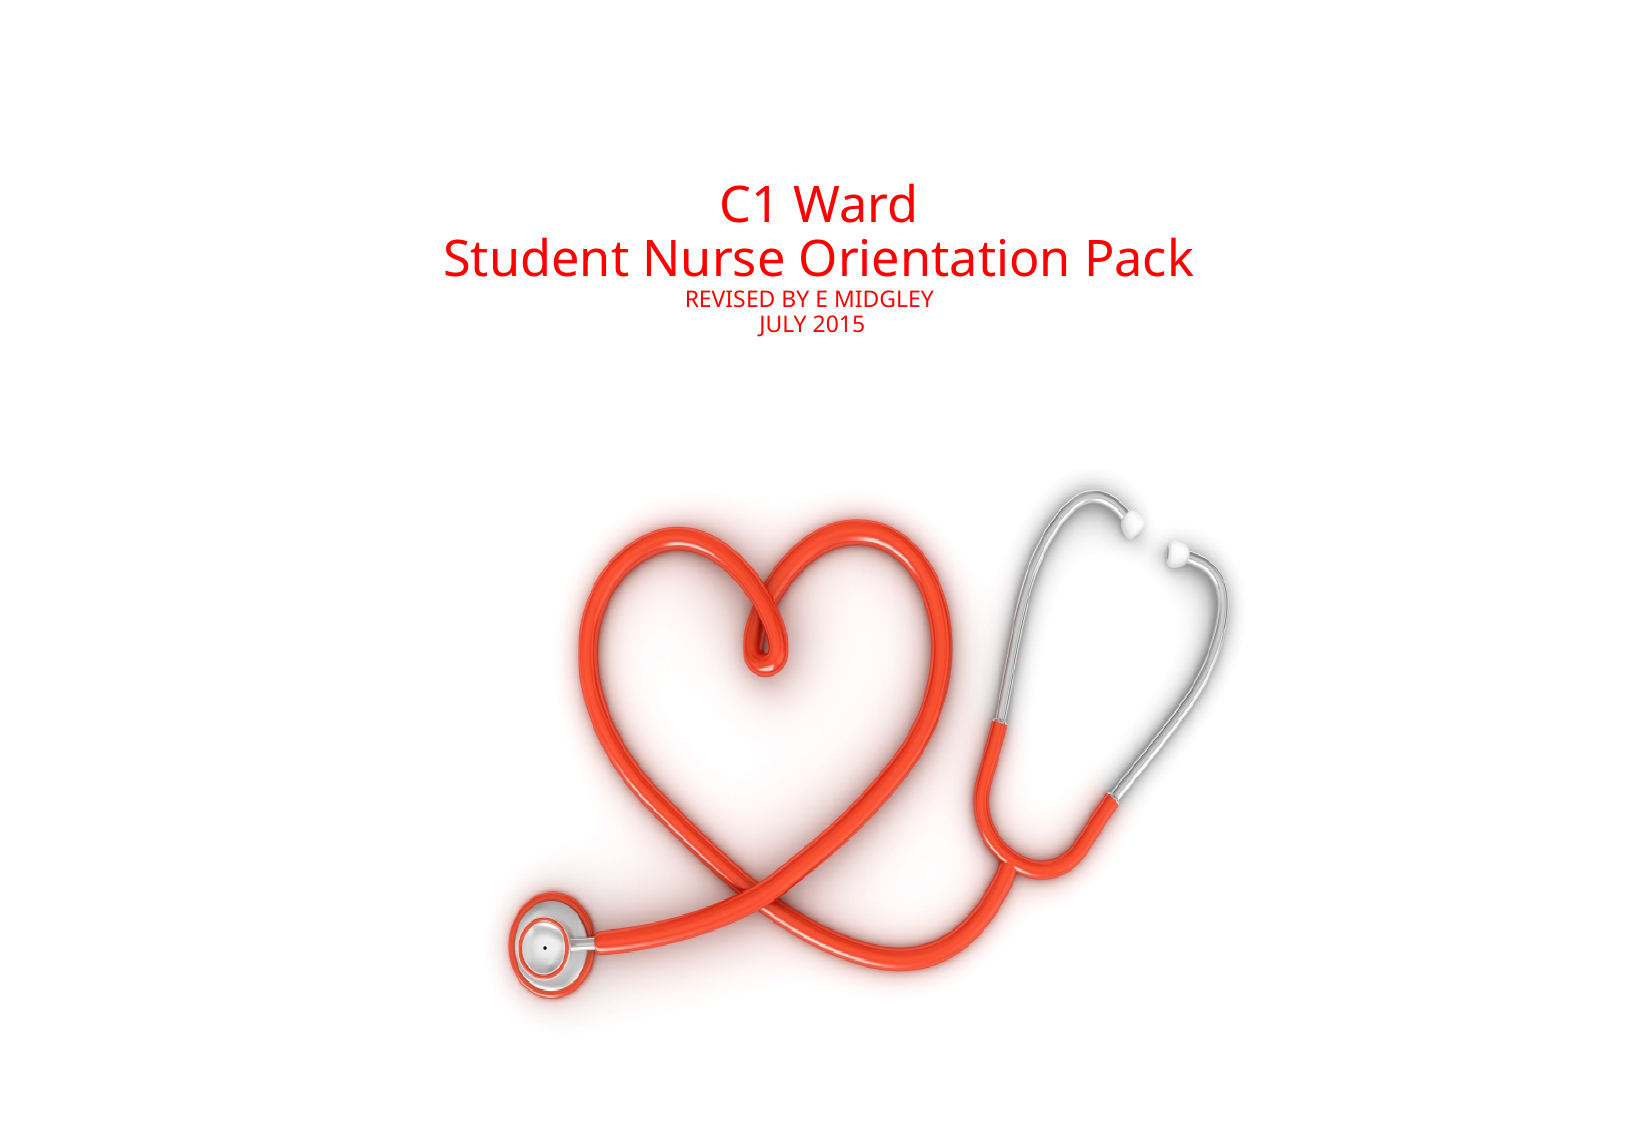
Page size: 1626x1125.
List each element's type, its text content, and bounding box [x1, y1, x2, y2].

title C1 Ward Student Nurse Orientation Pack REVISED BY E MIDGLEY JULY 2015 [111, 59, 1514, 463]
picture [458, 428, 1254, 1080]
